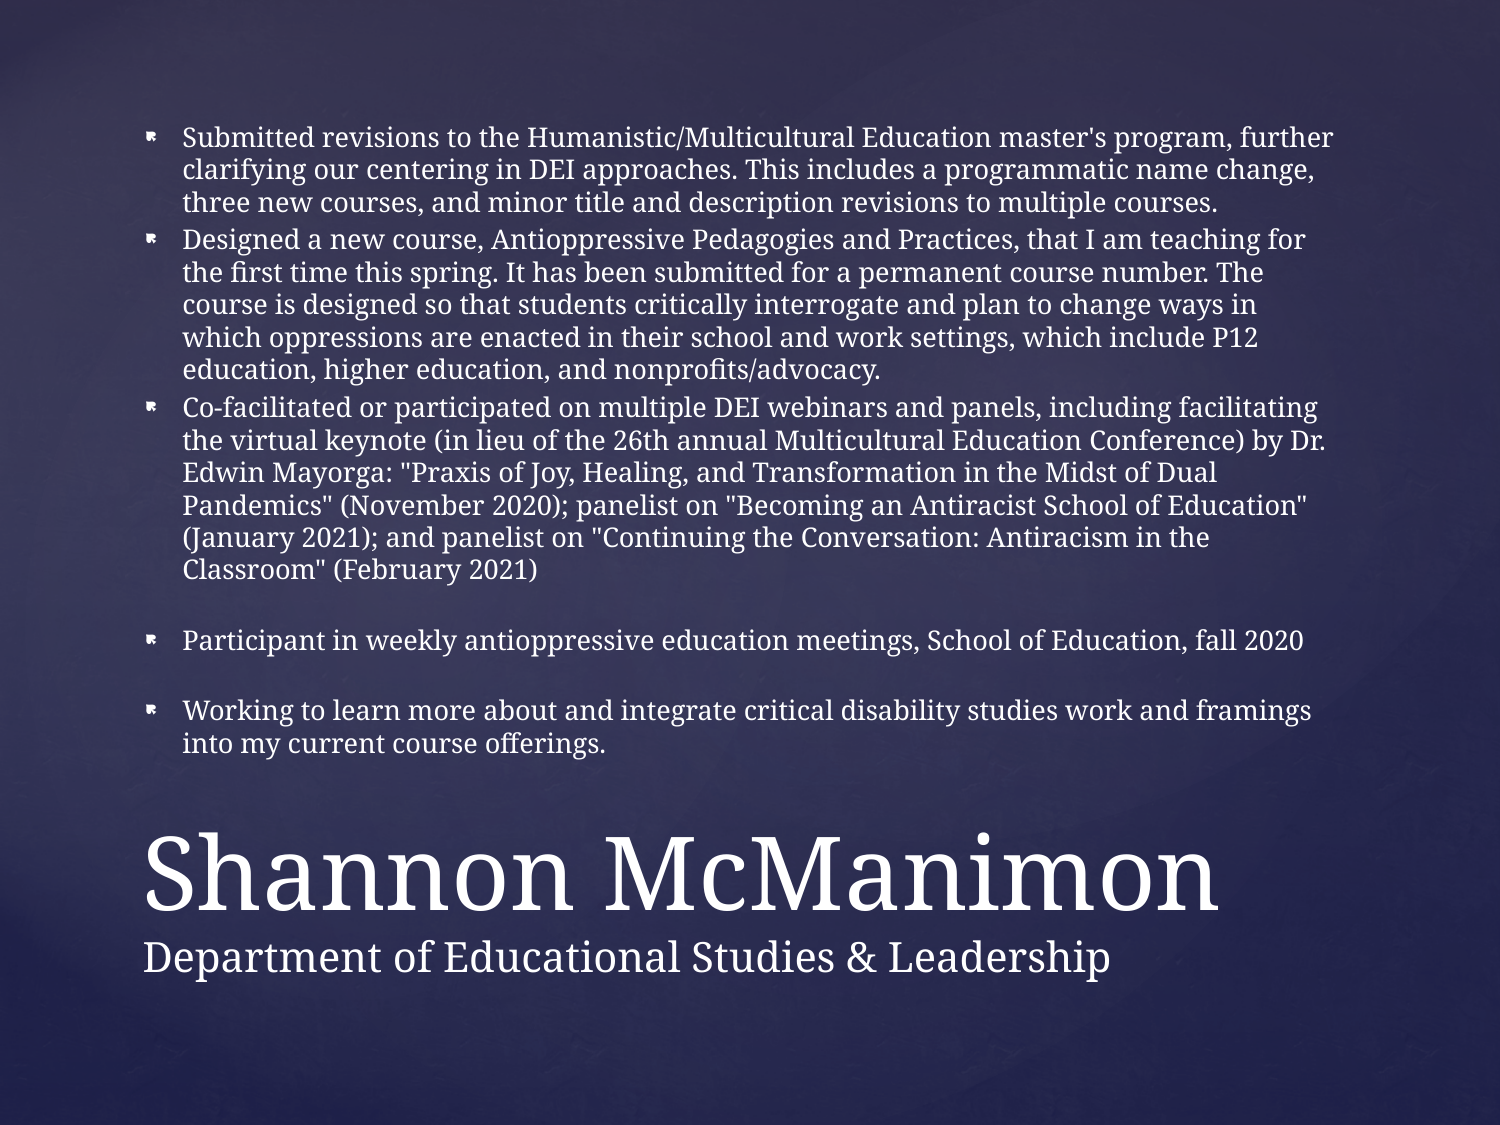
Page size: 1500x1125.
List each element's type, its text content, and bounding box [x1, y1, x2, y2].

title Shannon McManimon Department of Educational Studies & Leadership [127, 800, 1365, 989]
list Submitted revisions to the Humanistic/Multicultural Education master's program, further clarifying our centering in DEI approaches. This includes a programmatic name change, three new courses, and minor title and description revisions to multiple courses. Designed a new course, Antioppressive Pedagogies and Practices, that I am teaching for the first time this spring. It has been submitted for a permanent course number. The course is designed so that students critically interrogate and plan to change ways in which oppressions are enacted in their school and work settings, which include P12 education, higher education, and nonprofits/advocacy. Co-facilitated or participated on multiple DEI webinars and panels, including facilitating the virtual keynote (in lieu of the 26th annual Multicultural Education Conference) by Dr. Edwin Mayorga: "Praxis of Joy, Healing, and Transformation in the Midst of Dual Pandemics" (November 2020); panelist on "Becoming an Antiracist School of Education" (January 2021); and panelist on "Continuing the Conversation: Antiracism in the Classroom" (February 2021) Participant in weekly antioppressive education meetings, School of Education, fall 2020 Working to learn more about and integrate critical disability studies work and framings into my current course offerings. [127, 112, 1350, 800]
